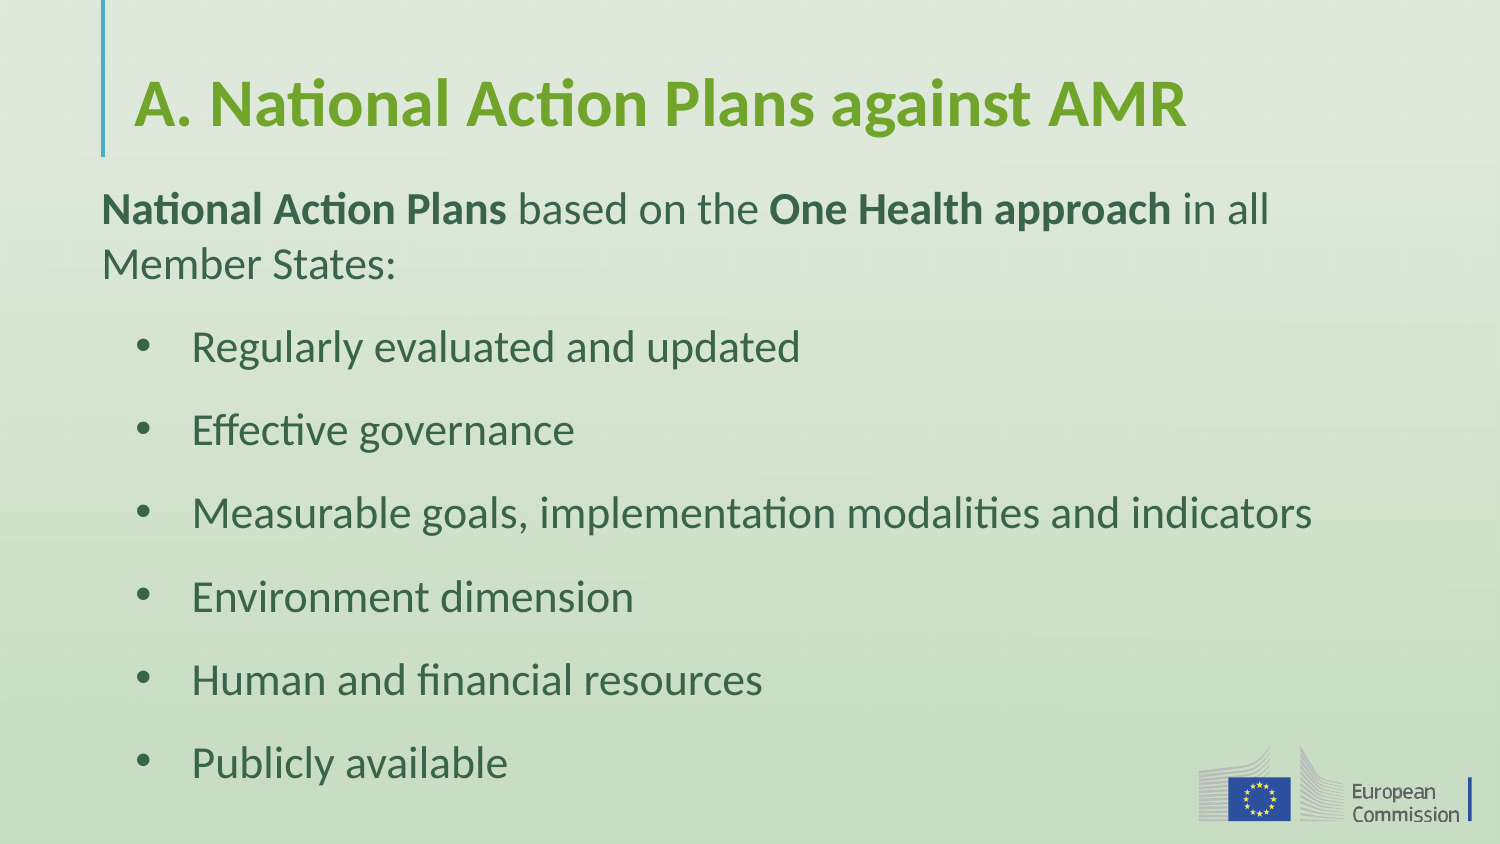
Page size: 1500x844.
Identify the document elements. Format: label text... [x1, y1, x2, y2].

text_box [1198, 745, 1472, 822]
list National Action Plans based on the One Health approach in all Member States: Regularly evaluated and updated Effective governance Measurable goals, implementation modalities and indicators Environment dimension Human and financial resources Publicly available [100, 178, 1441, 660]
title A. National Action Plans against AMR [119, 43, 1444, 141]
picture [0, 0, 1500, 844]
